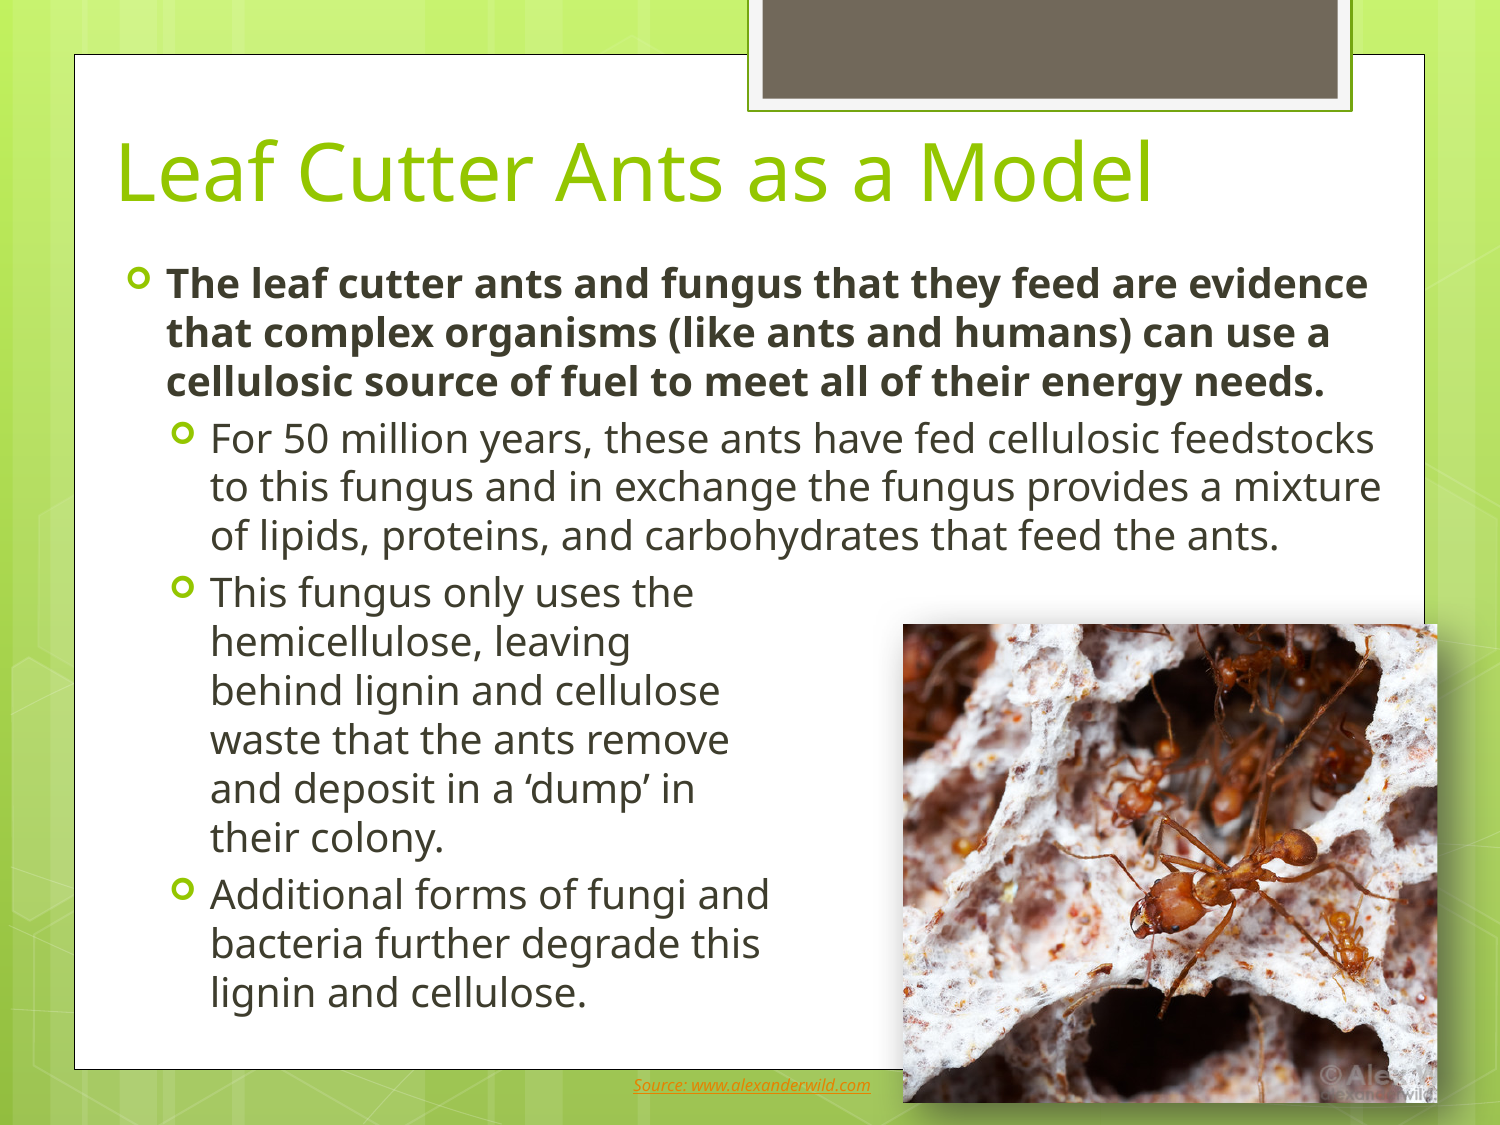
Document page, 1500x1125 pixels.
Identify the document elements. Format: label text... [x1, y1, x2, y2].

text_box Source: www.alexanderwild.com [618, 1067, 887, 1106]
picture [902, 624, 1438, 1104]
title Leaf Cutter Ants as a Model [99, 112, 1413, 225]
list The leaf cutter ants and fungus that they feed are evidence that complex organisms (like ants and humans) can use a cellulosic source of fuel to meet all of their energy needs. For 50 million years, these ants have fed cellulosic feedstocks to this fungus and in exchange the fungus provides a mixture of lipids, proteins, and carbohydrates that feed the ants. This fungus only uses the hemicellulose, leaving behind lignin and cellulose waste that the ants remove and deposit in a ‘dump’ in their colony. Additional forms of fungi and bacteria further degrade this lignin and cellulose. [99, 249, 1413, 1050]
